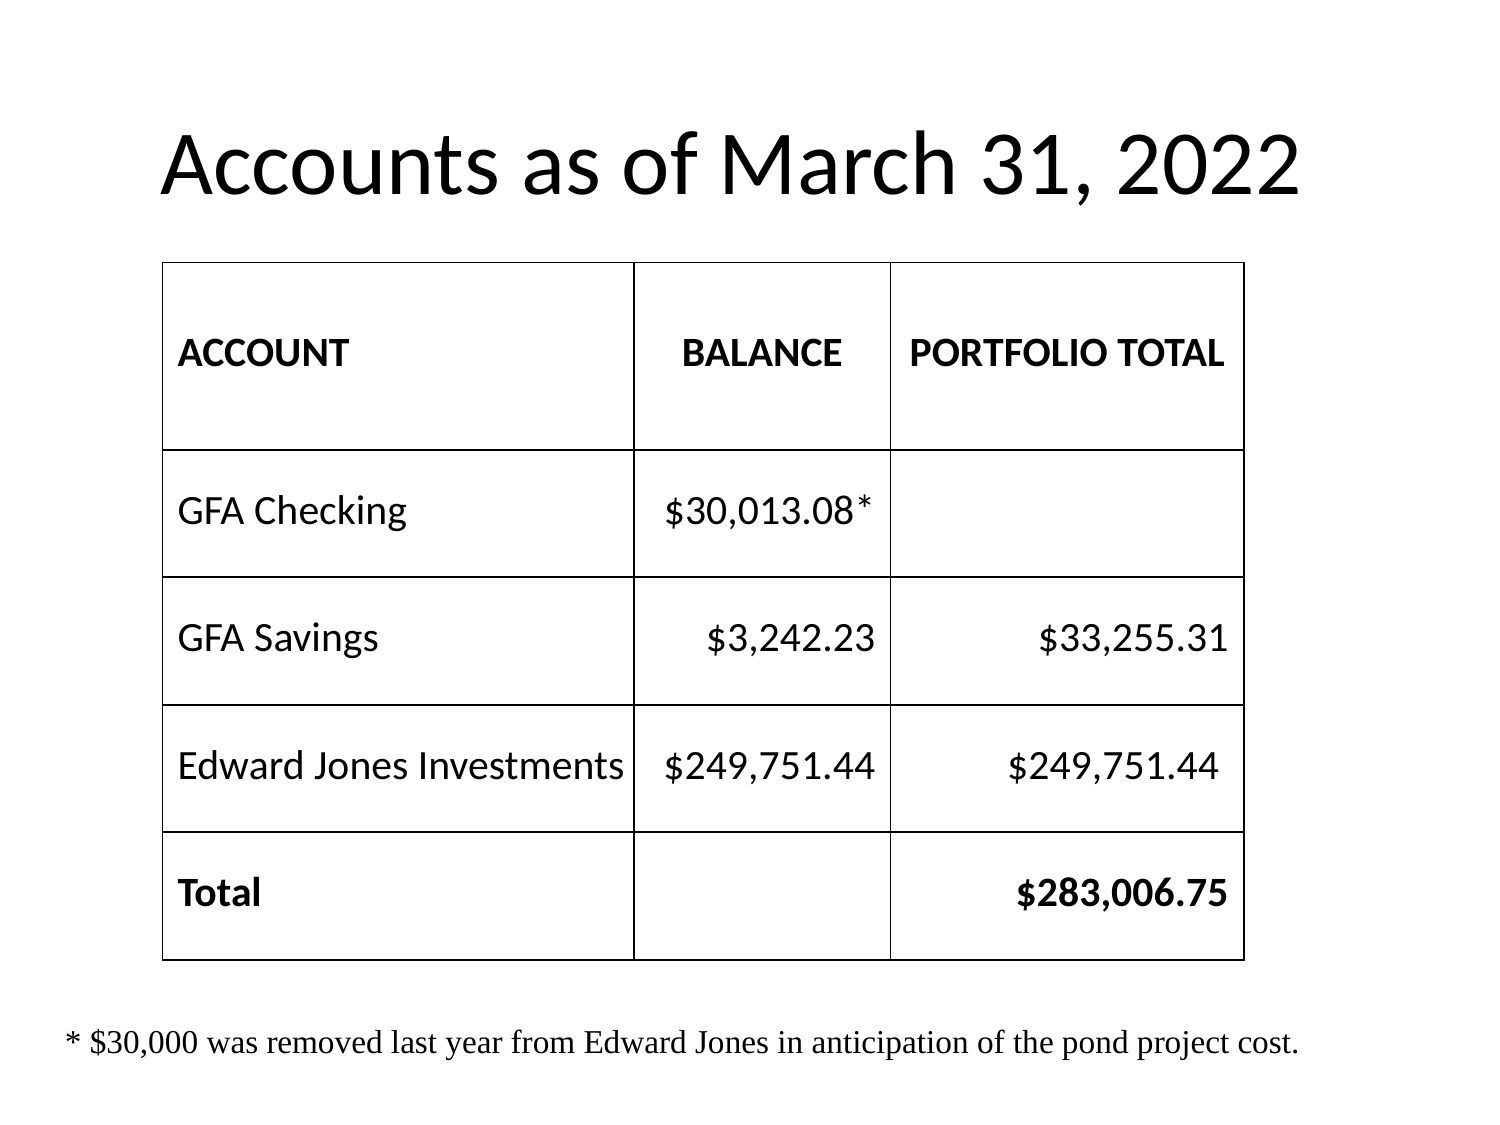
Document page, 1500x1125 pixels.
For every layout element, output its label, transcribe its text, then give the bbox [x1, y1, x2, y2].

table_cell $283,006.75 [891, 833, 1243, 959]
table_cell Edward Jones Investments [163, 706, 633, 831]
table_cell $249,751.44 [635, 706, 890, 831]
table_cell $33,255.31 [891, 578, 1243, 704]
table_cell GFA Checking [163, 451, 633, 576]
table_cell [635, 833, 890, 959]
text_box * $30,000 was removed last year from Edward Jones in anticipation of the pond project cost. [49, 1012, 1463, 1068]
table_header PORTFOLIO TOTAL [891, 263, 1243, 449]
table_cell $3,242.23 [635, 578, 890, 704]
table_header ACCOUNT [163, 263, 633, 449]
table_cell $30,013.08* [635, 451, 890, 576]
table_cell GFA Savings [163, 578, 633, 704]
table_cell Total [163, 833, 633, 959]
table_cell $249,751.44 [891, 706, 1243, 831]
table_header BALANCE [635, 263, 890, 449]
table_cell [891, 451, 1243, 576]
title Accounts as of March 31, 2022 [38, 55, 1425, 261]
